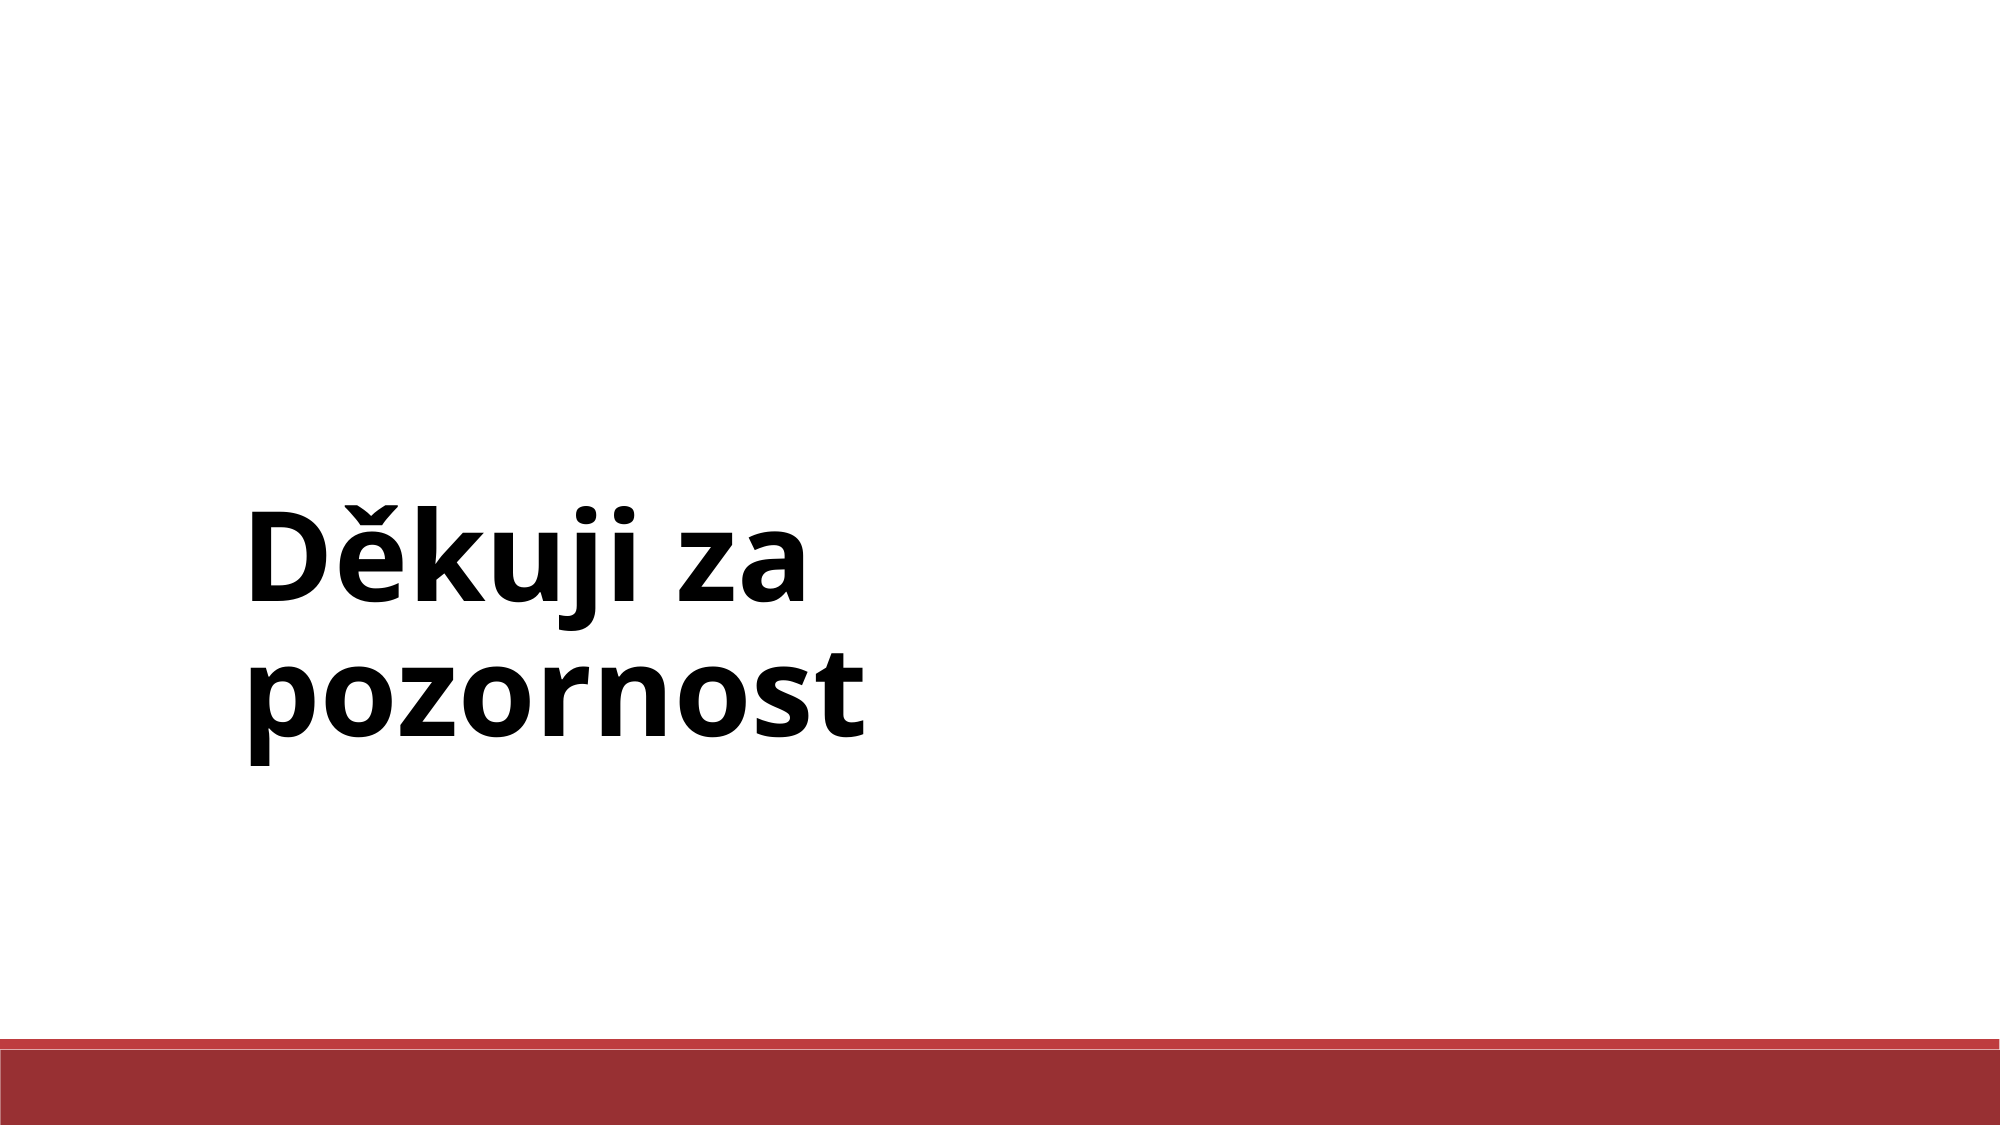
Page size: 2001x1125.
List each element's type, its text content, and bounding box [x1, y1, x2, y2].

text_box Děkuji za pozornost [226, 486, 1333, 639]
